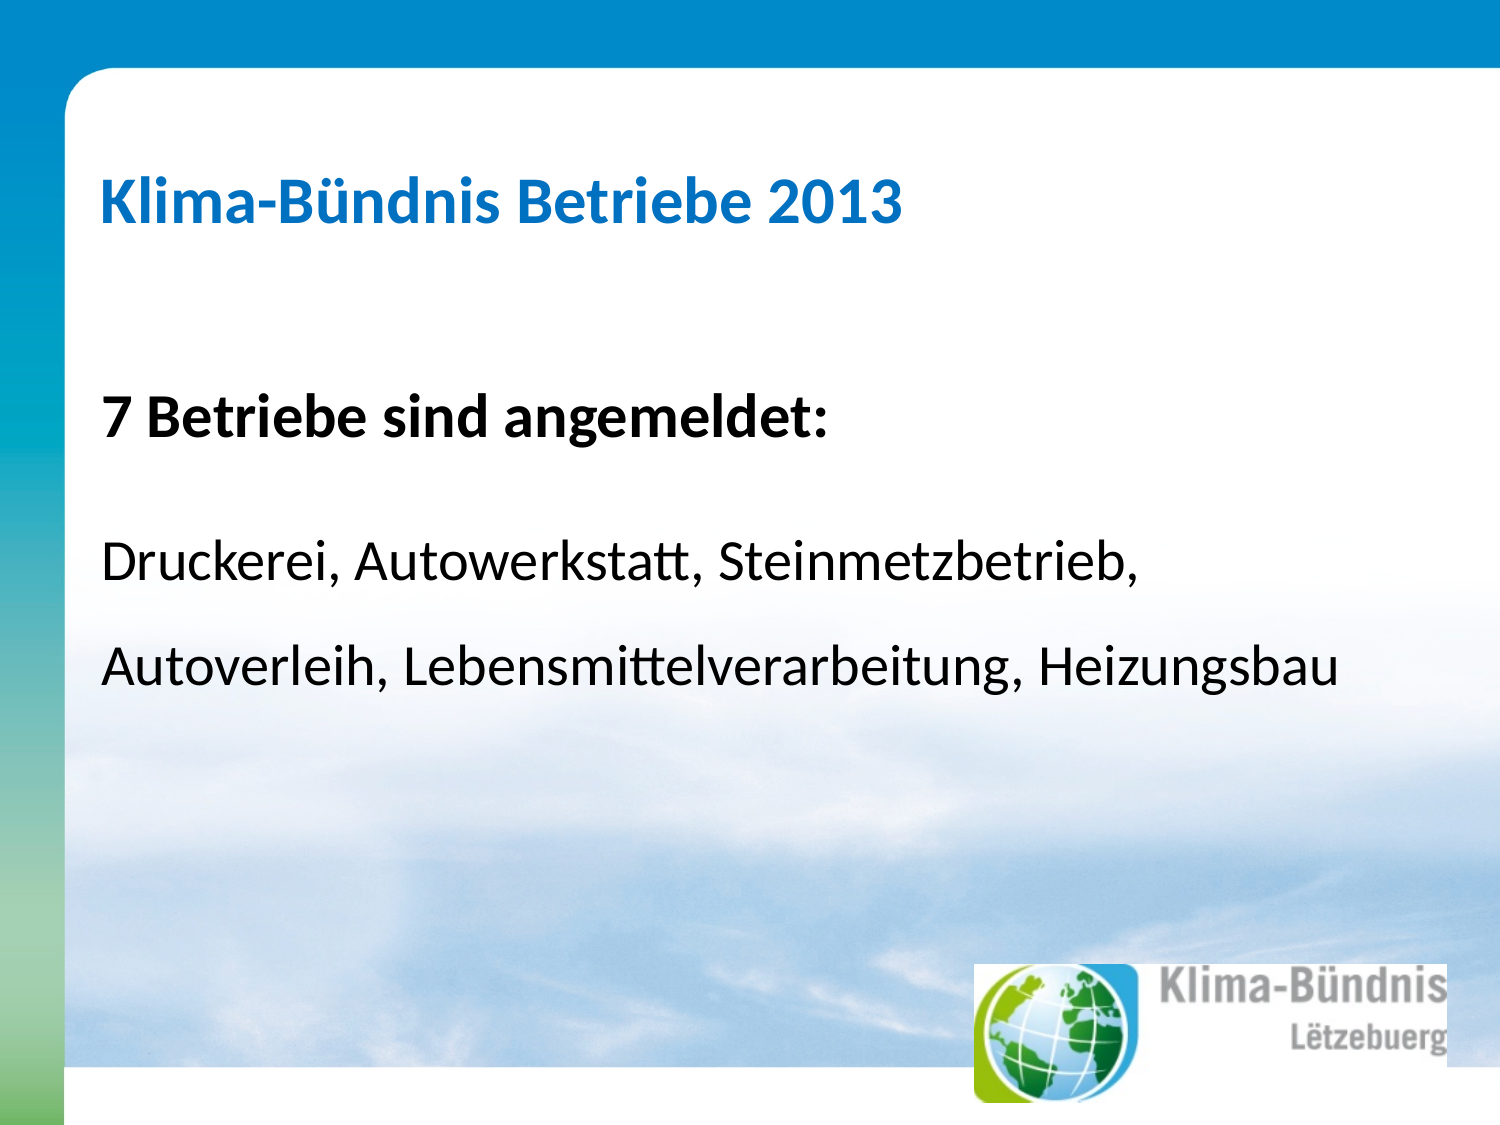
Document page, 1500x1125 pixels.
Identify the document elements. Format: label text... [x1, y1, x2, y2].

title Klima-Bündnis Betriebe 2013 [85, 149, 1499, 247]
text_box 7 Betriebe sind angemeldet: Druckerei, Autowerkstatt, Steinmetzbetrieb, Autoverleih, Lebensmittelverarbeitung, Heizungsbau [86, 353, 1400, 941]
picture [0, 68, 1500, 1125]
